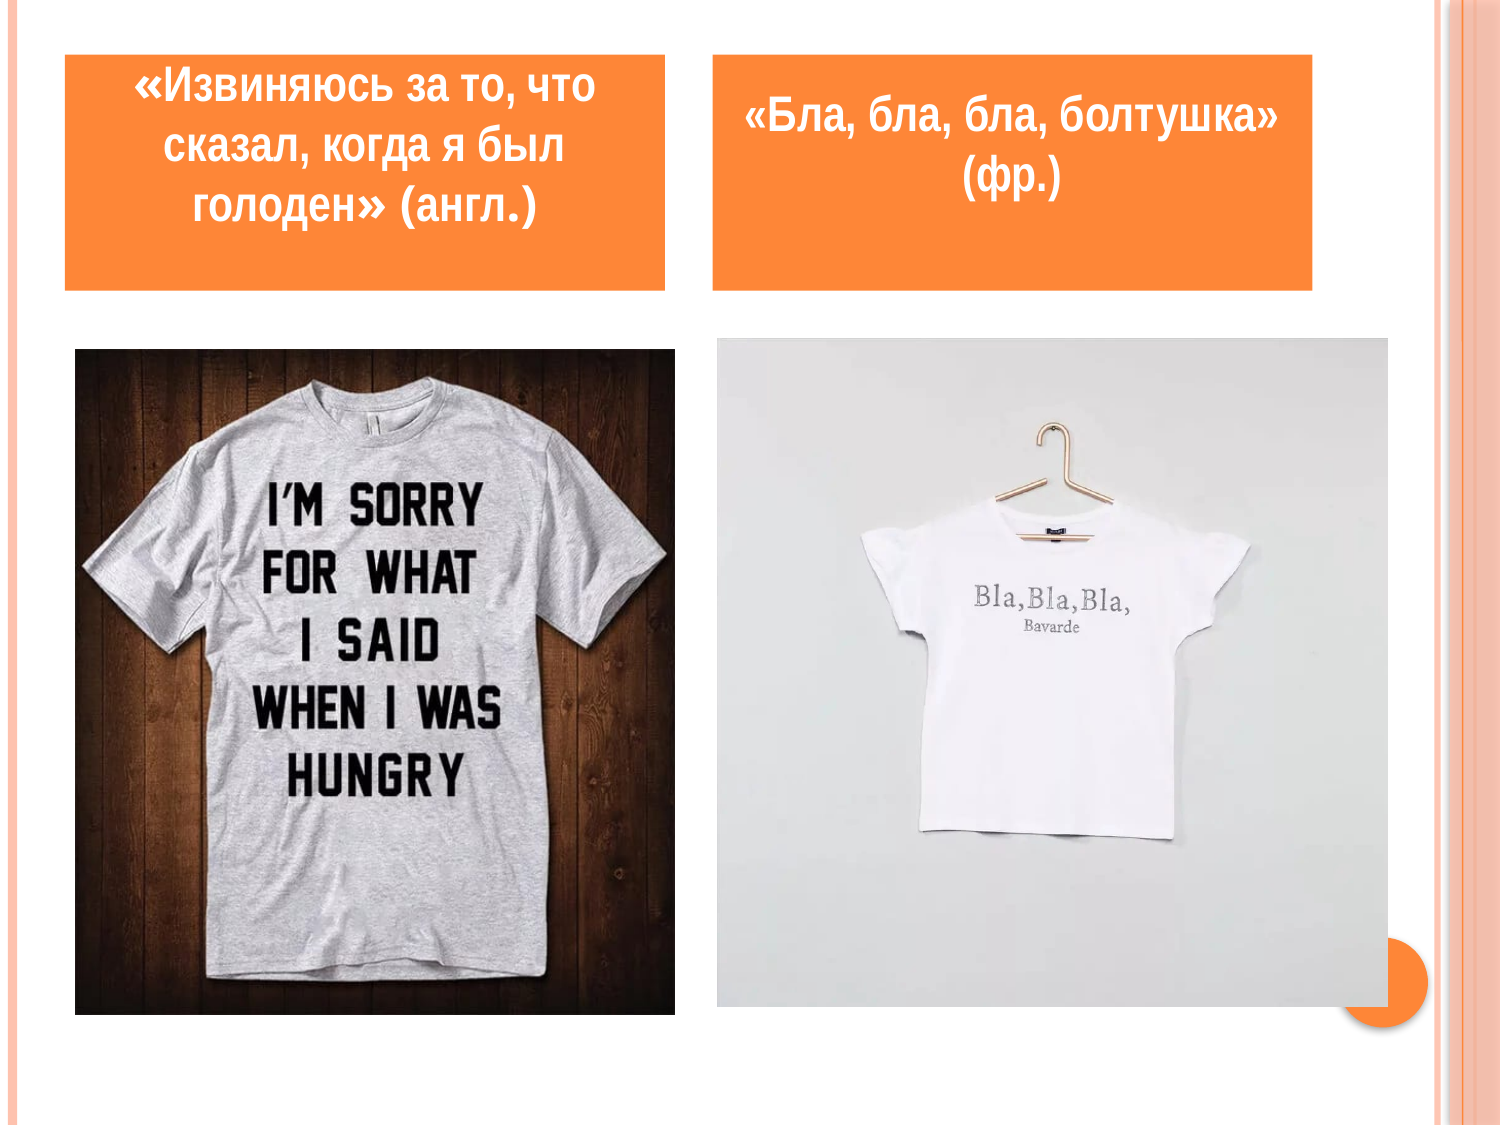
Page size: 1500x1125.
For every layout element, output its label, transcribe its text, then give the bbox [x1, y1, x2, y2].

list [74, 349, 676, 1015]
list «Извиняюсь за то, что сказал, когда я был голоден» (англ.) [64, 54, 665, 291]
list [716, 337, 1389, 1007]
list «Бла, бла, бла, болтушка» (фр.) [712, 54, 1313, 291]
